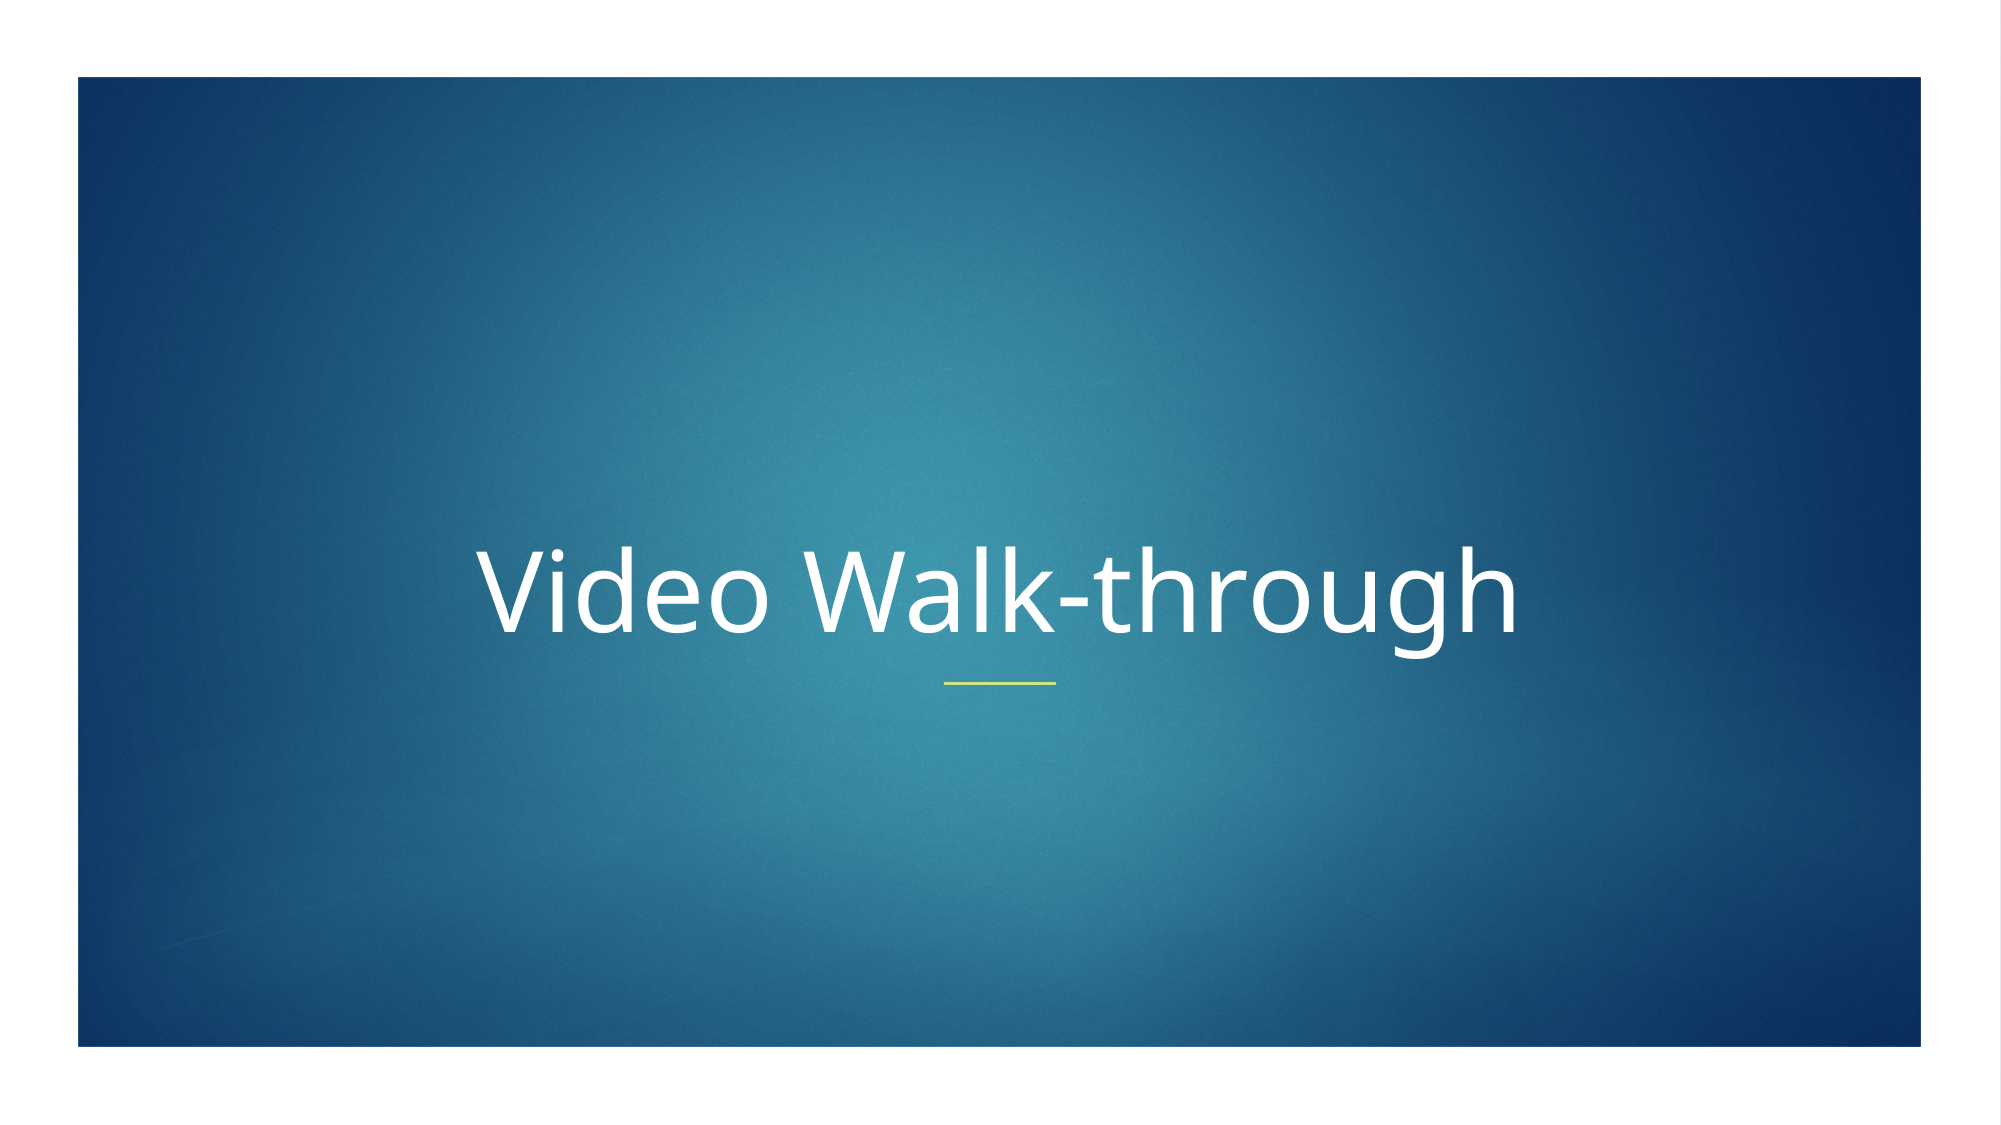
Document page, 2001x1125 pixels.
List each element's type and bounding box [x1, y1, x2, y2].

text_box [0, 0, 2000, 1125]
